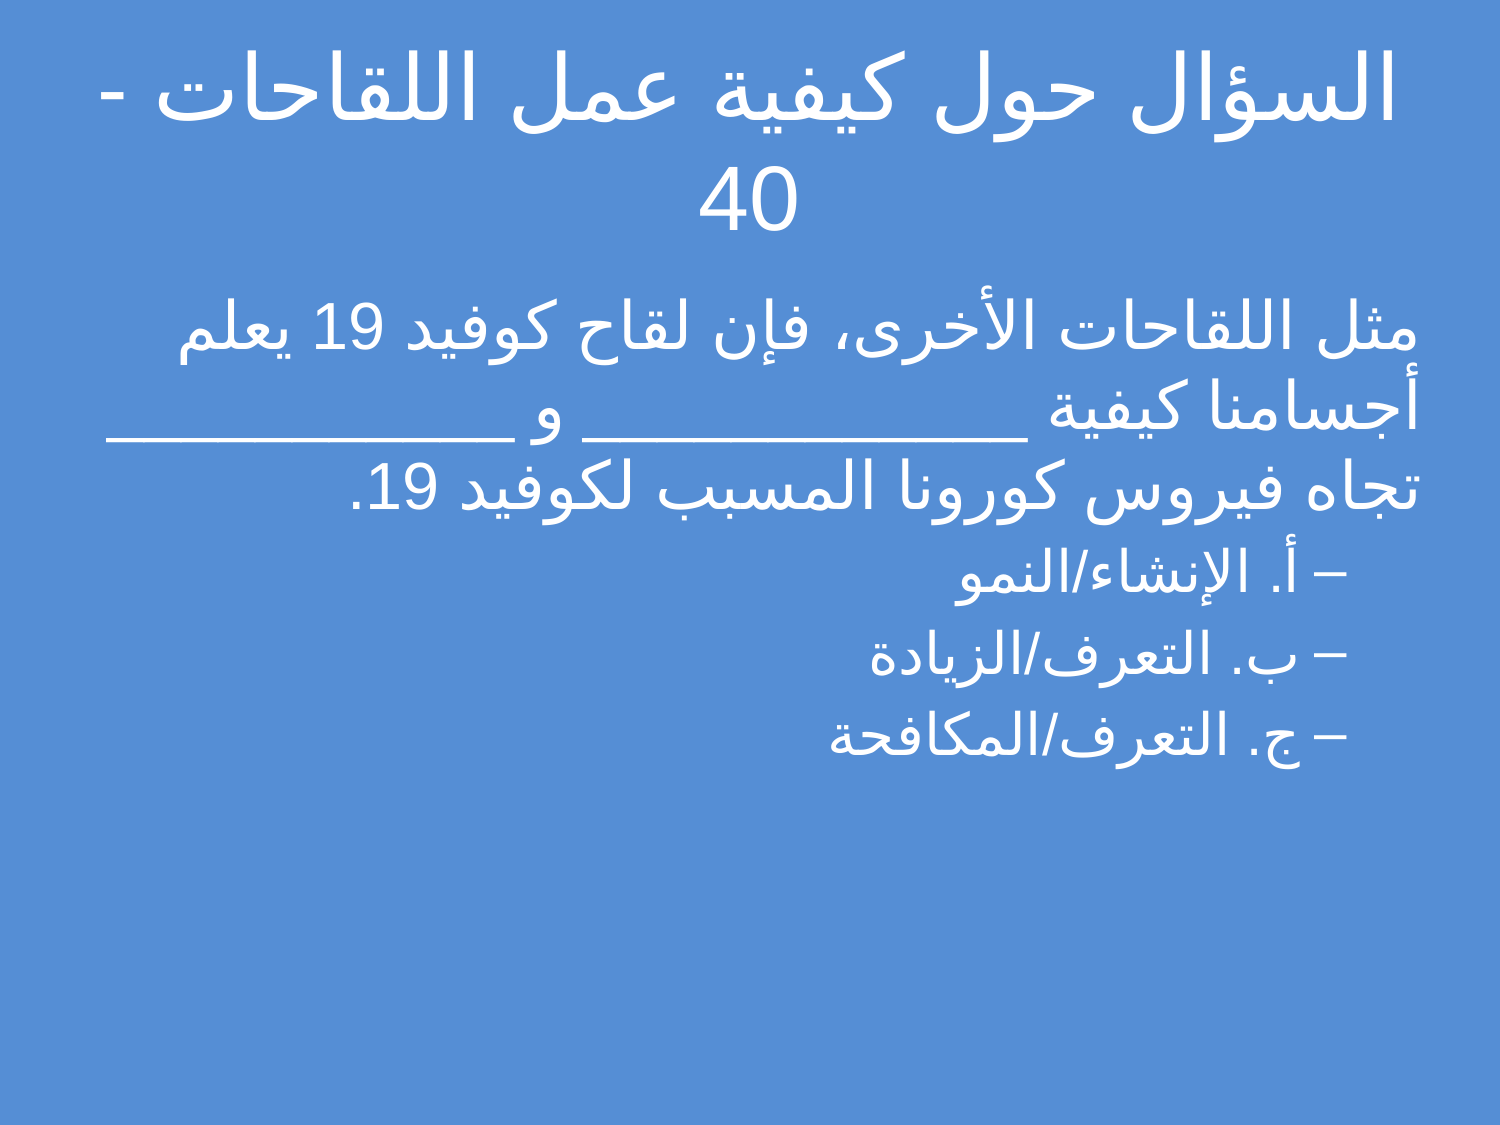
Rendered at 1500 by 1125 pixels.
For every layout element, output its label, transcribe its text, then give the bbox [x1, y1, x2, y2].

title السؤال حول كيفية عمل اللقاحات - 40 [75, 45, 1425, 233]
list مثل اللقاحات الأخرى، فإن لقاح كوفيد 19 يعلم أجسامنا كيفية ____________ و ___________ تجاه فيروس كورونا المسبب لكوفيد 19. أ. الإنشاء/النمو ب. التعرف/الزيادة ج. التعرف/المكافحة [87, 275, 1438, 1018]
